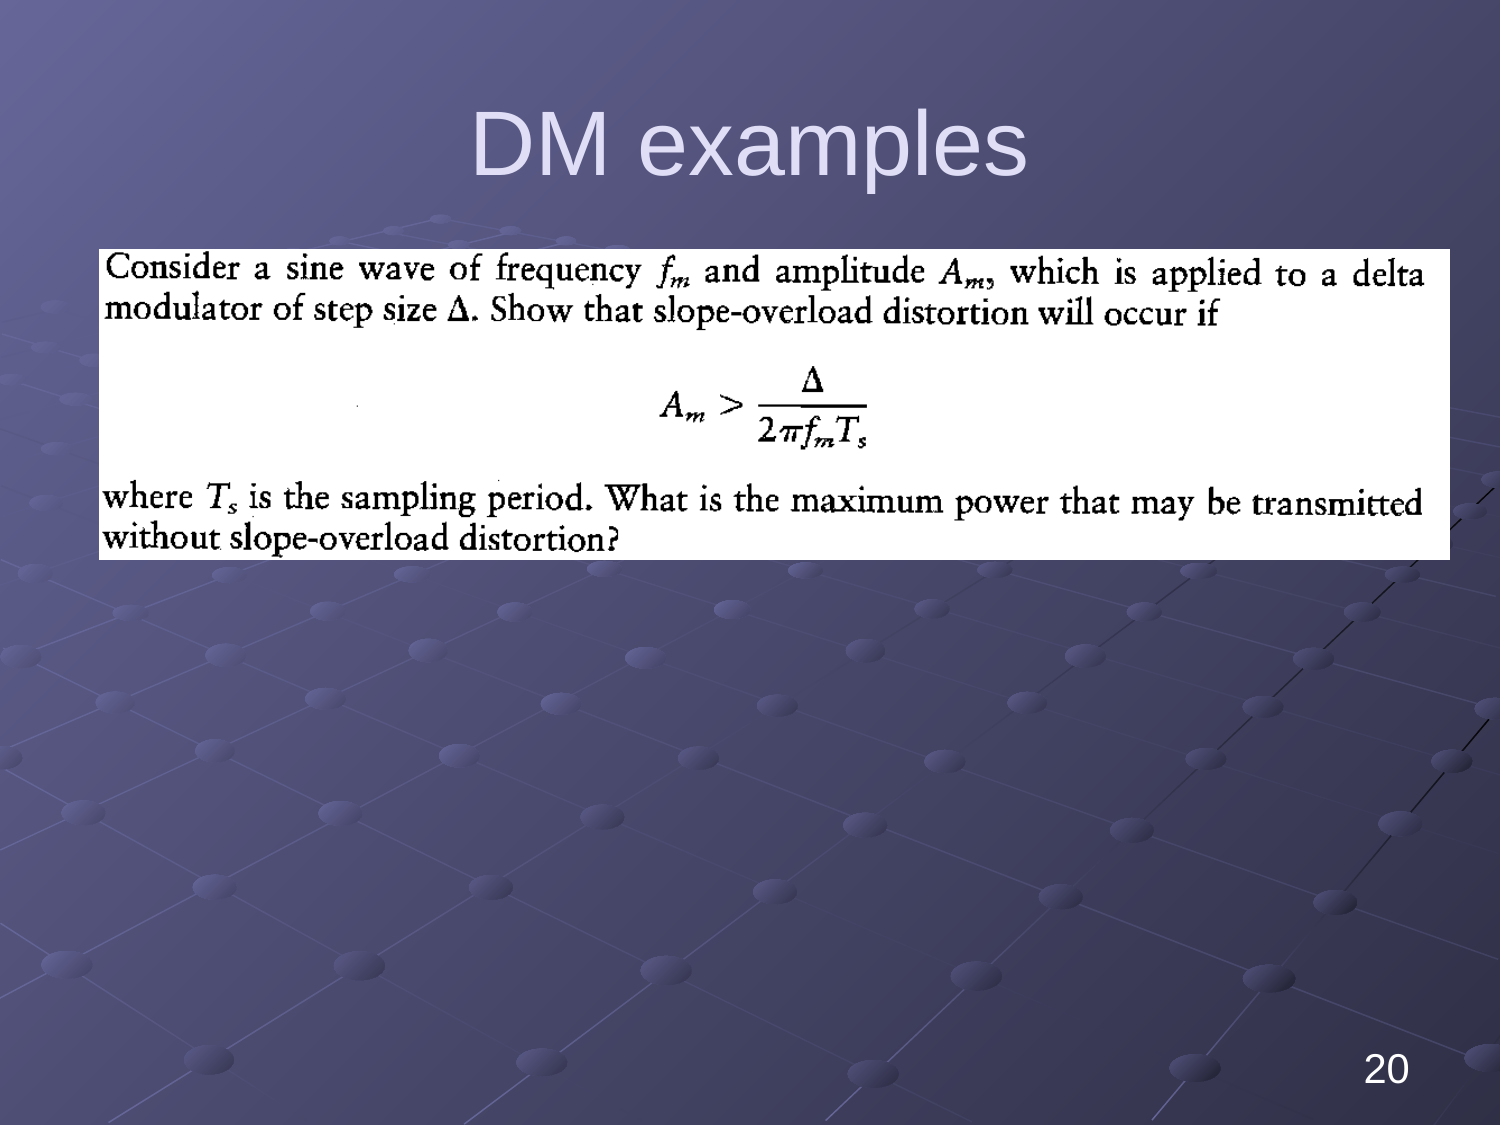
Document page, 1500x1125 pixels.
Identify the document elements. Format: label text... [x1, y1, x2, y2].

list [99, 249, 1451, 560]
slide_number 20 [1074, 1024, 1425, 1100]
title DM examples [75, 45, 1425, 233]
